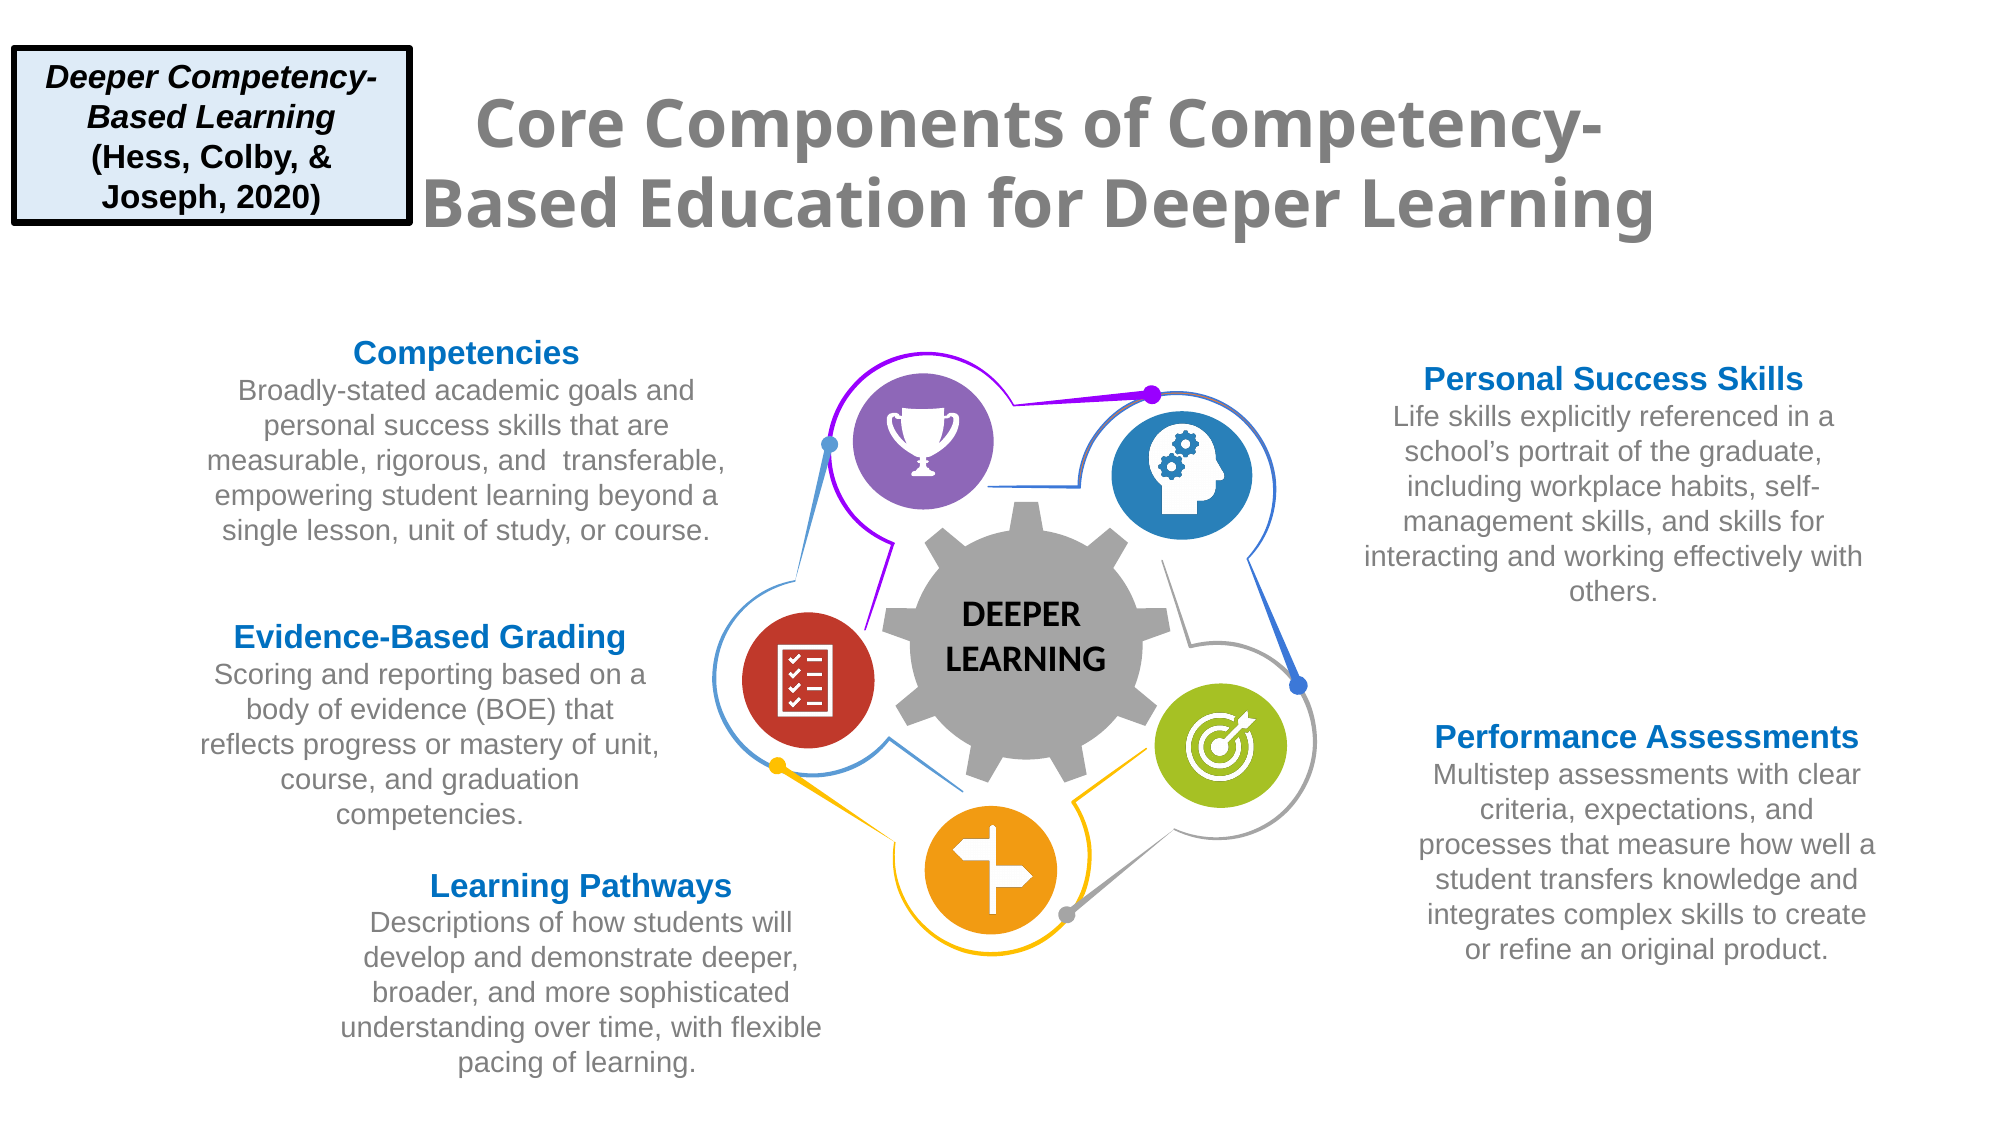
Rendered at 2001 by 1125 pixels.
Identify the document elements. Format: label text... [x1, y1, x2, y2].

text_box [924, 501, 1129, 565]
text_box [1155, 411, 1209, 416]
picture [761, 637, 848, 724]
text_box Competencies Broadly-stated academic goals and personal success skills that are measurable, rigorous, and transferable, empowering student learning beyond a single lesson, unit of study, or course. [203, 331, 730, 480]
text_box [988, 399, 1144, 488]
text_box Personal Success Skills Life skills explicitly referenced in a school’s portrait of the graduate, including workplace habits, self-management skills, and skills for interacting and working effectively with others. [1363, 337, 1865, 486]
text_box [1051, 843, 1058, 898]
text_box Core Components of Competency-Based Education for Deeper Learning [391, 76, 1687, 246]
picture [938, 815, 1047, 924]
text_box [886, 407, 960, 477]
picture [1132, 417, 1240, 525]
text_box Performance Assessments Multistep assessments with clear criteria, expectations, and processes that measure how well a student transfers knowledge and integrates complex skills to create or refine an original product. [1416, 695, 1879, 844]
text_box Evidence-Based Grading Scoring and reporting based on a body of evidence (BOE) that reflects progress or mastery of unit, course, and graduation competencies. [199, 595, 662, 744]
text_box [1161, 391, 1276, 559]
text_box [1175, 816, 1282, 840]
text_box [1058, 829, 1175, 924]
text_box [893, 842, 1064, 956]
text_box DEEPER LEARNING [921, 565, 1131, 703]
text_box [1245, 446, 1253, 504]
text_box [1247, 559, 1307, 695]
text_box [852, 373, 994, 510]
text_box [1292, 692, 1317, 806]
text_box [969, 931, 1013, 935]
text_box [712, 580, 795, 767]
text_box Learning Pathways Descriptions of how students will develop and demonstrate deeper, broader, and more sophisticated understanding over time, with flexible pacing of learning. [330, 843, 833, 992]
text_box [958, 805, 1023, 814]
text_box [1150, 533, 1214, 540]
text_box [1154, 683, 1288, 809]
text_box [882, 594, 1171, 783]
text_box [742, 612, 875, 749]
text_box [1013, 386, 1161, 406]
text_box [828, 352, 1014, 436]
text_box [795, 436, 839, 581]
picture [1177, 702, 1264, 789]
text_box [924, 839, 933, 902]
text_box [768, 757, 895, 842]
text_box [1111, 435, 1127, 516]
text_box [1162, 560, 1292, 680]
text_box Deeper Competency-Based Learning (Hess, Colby, & Joseph, 2020) [13, 48, 410, 223]
text_box [828, 457, 895, 630]
text_box [795, 737, 963, 792]
text_box [1072, 748, 1147, 902]
